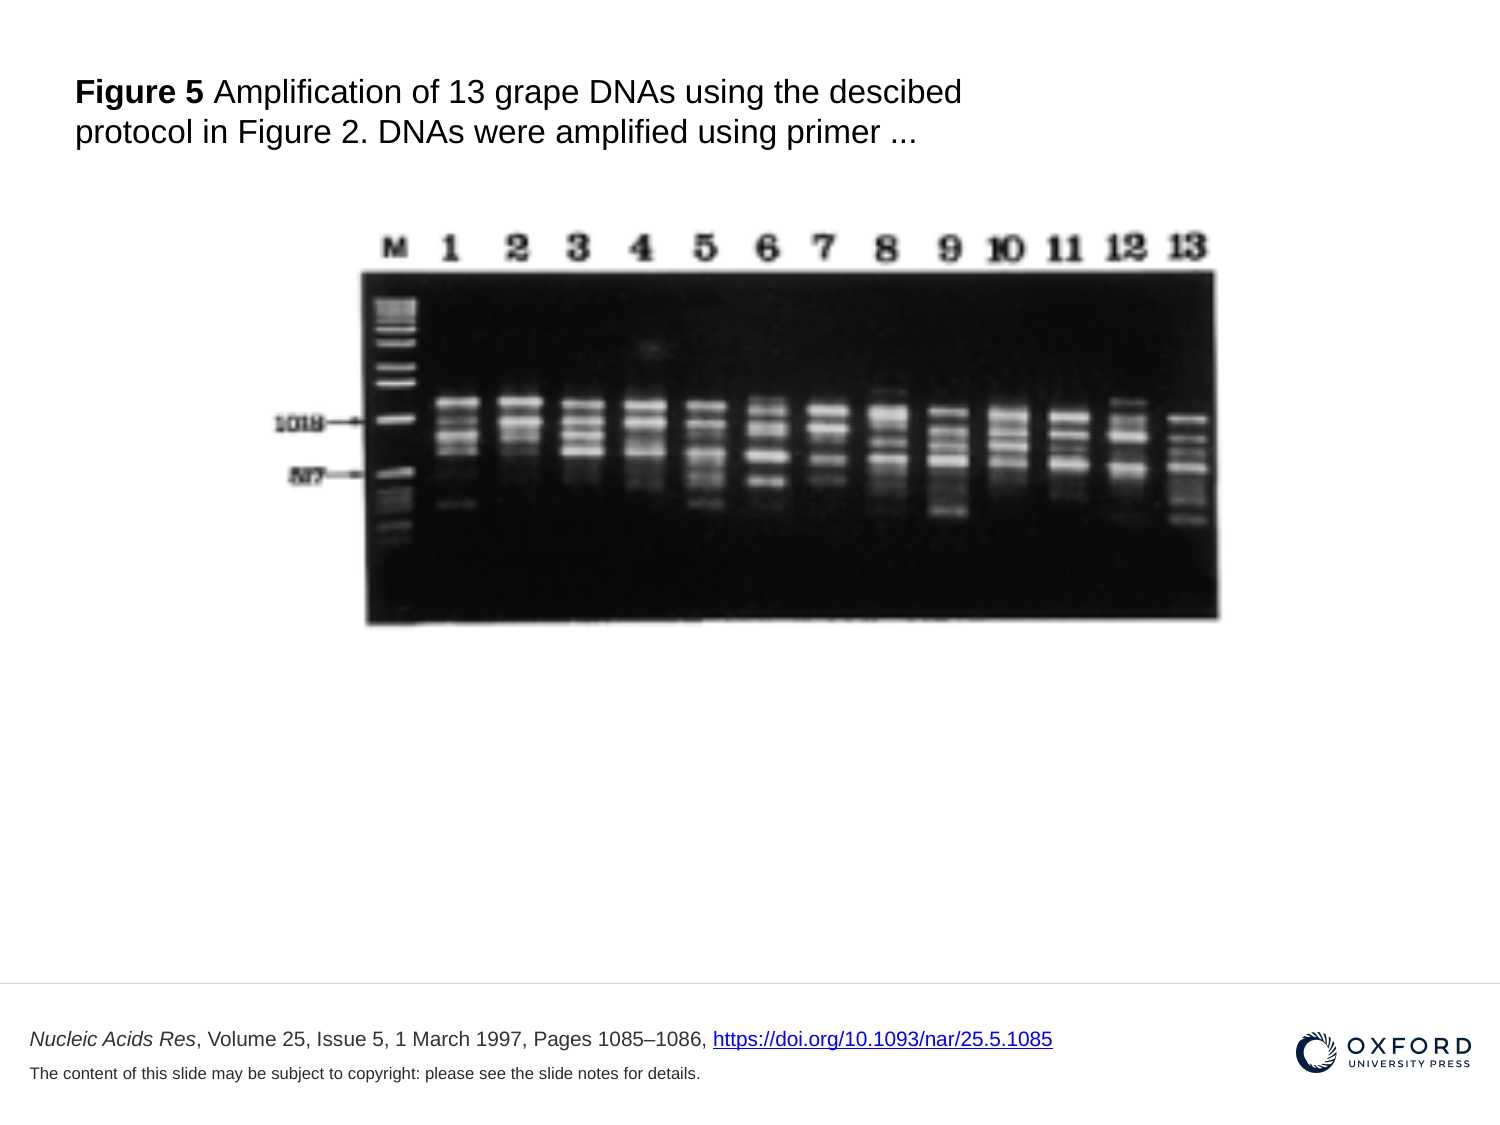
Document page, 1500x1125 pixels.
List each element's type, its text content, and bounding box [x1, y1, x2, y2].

picture [262, 224, 1238, 639]
title Figure 5 Amplification of 13 grape DNAs using the descibed protocol in Figure 2. DNAs were amplified using primer ... [75, 69, 1078, 171]
footer Nucleic Acids Res, Volume 25, Issue 5, 1 March 1997, Pages 1085–1086, https://doi.org/10.1093/nar/25.5.1085 The content of this slide may be subject to copyright: please see the slide notes for details. [0, 983, 1260, 1125]
picture [1296, 1032, 1471, 1073]
